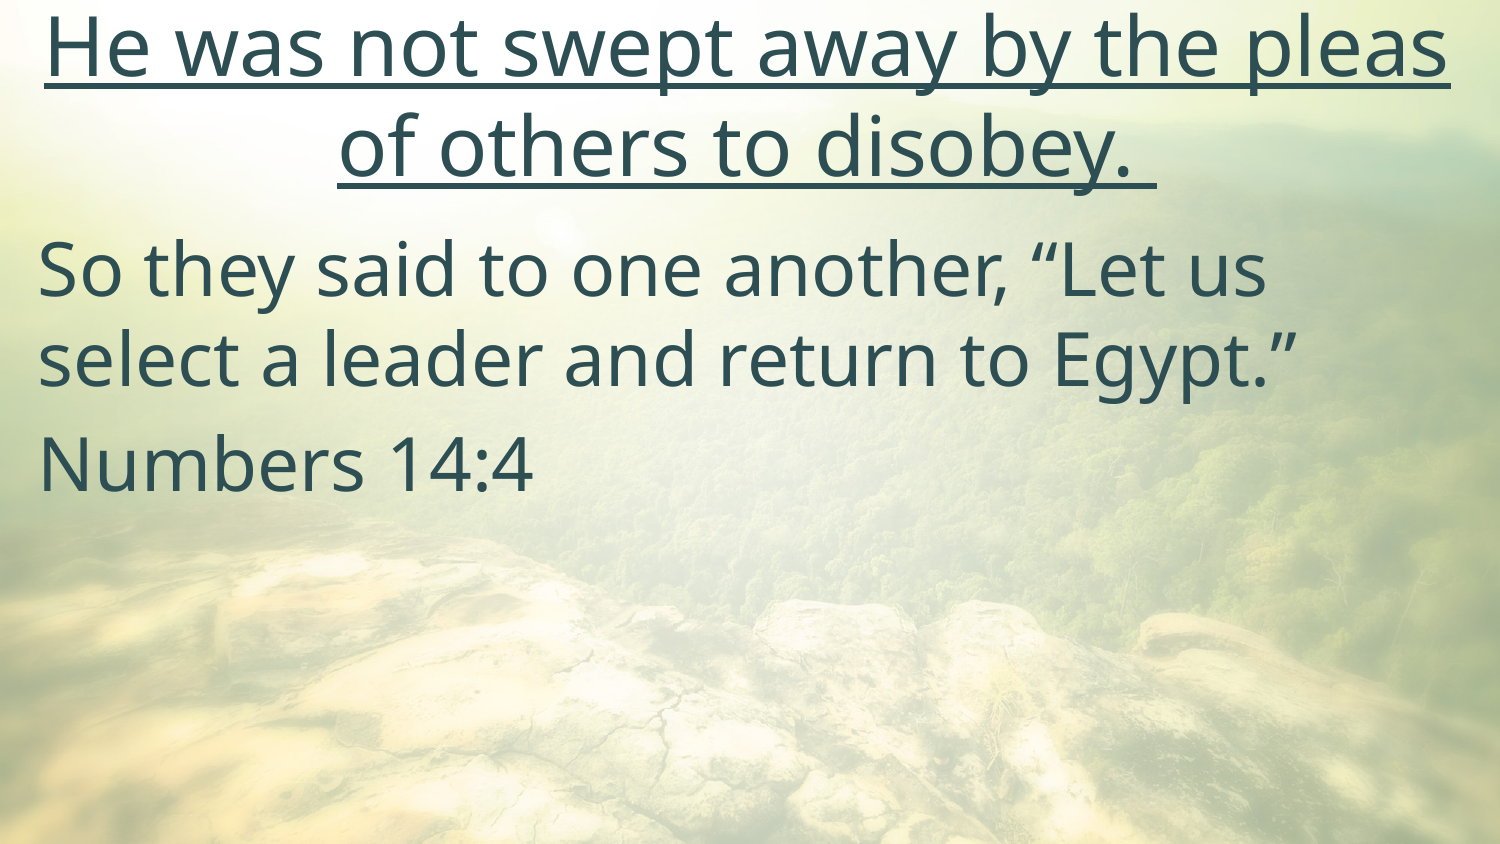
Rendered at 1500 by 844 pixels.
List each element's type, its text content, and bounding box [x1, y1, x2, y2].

list So they said to one another, “Let us select a leader and return to Egypt.” Numbers 14:4 [22, 214, 1472, 816]
picture [0, 0, 1500, 844]
list He was not swept away by the pleas of others to disobey. [22, 16, 1472, 171]
